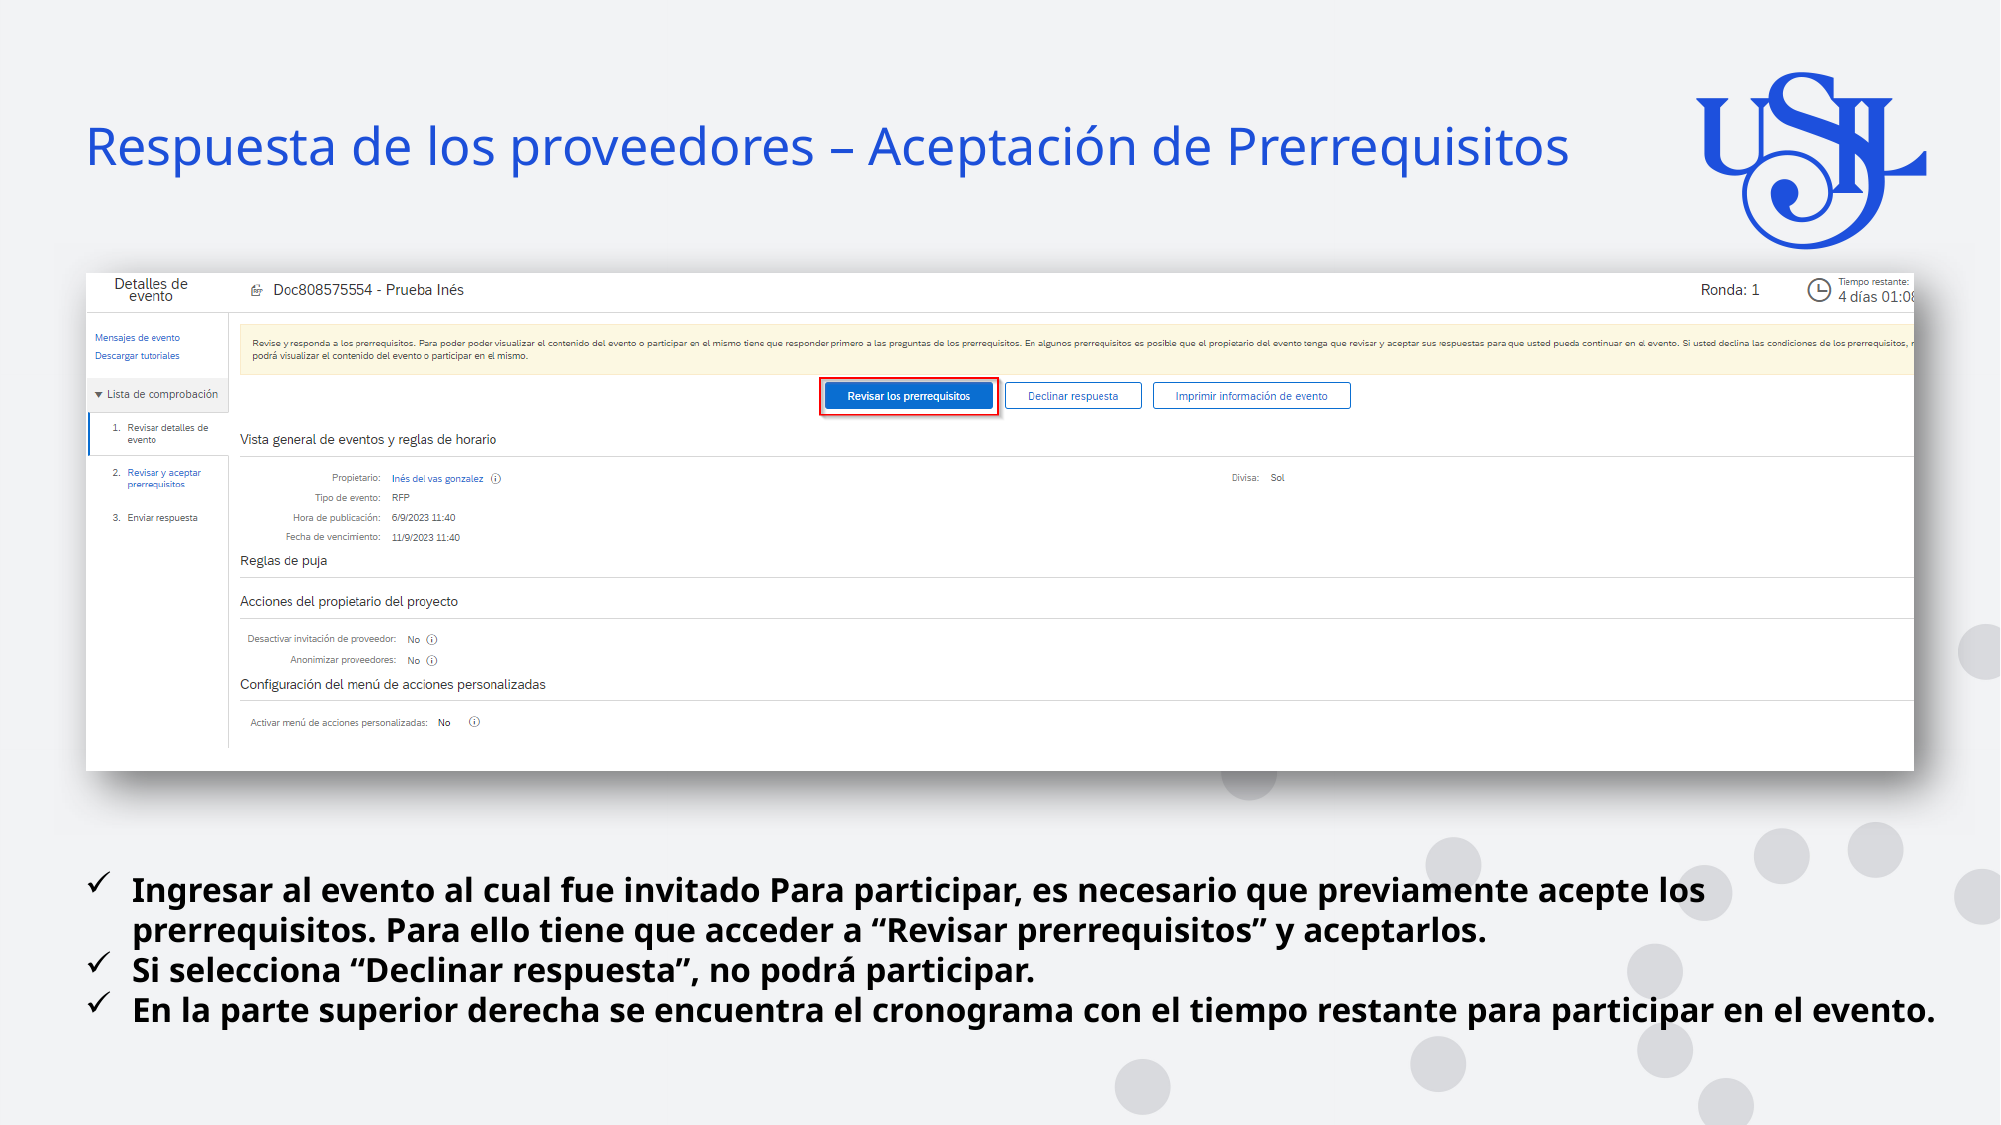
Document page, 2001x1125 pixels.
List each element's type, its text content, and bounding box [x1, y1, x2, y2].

text_box Respuesta de los proveedores – Aceptación de Prerrequisitos [70, 106, 1960, 184]
text_box Ingresar al evento al cual fue invitado Para participar, es necesario que previamente acepte los prerrequisitos. Para ello tiene que acceder a “Revisar prerrequisitos” y aceptarlos. Si selecciona “Declinar respuesta”, no podrá participar. En la parte superior derecha se encuentra el cronograma con el tiempo restante para participar en el evento. [70, 862, 1960, 1037]
picture [0, 0, 2001, 1125]
